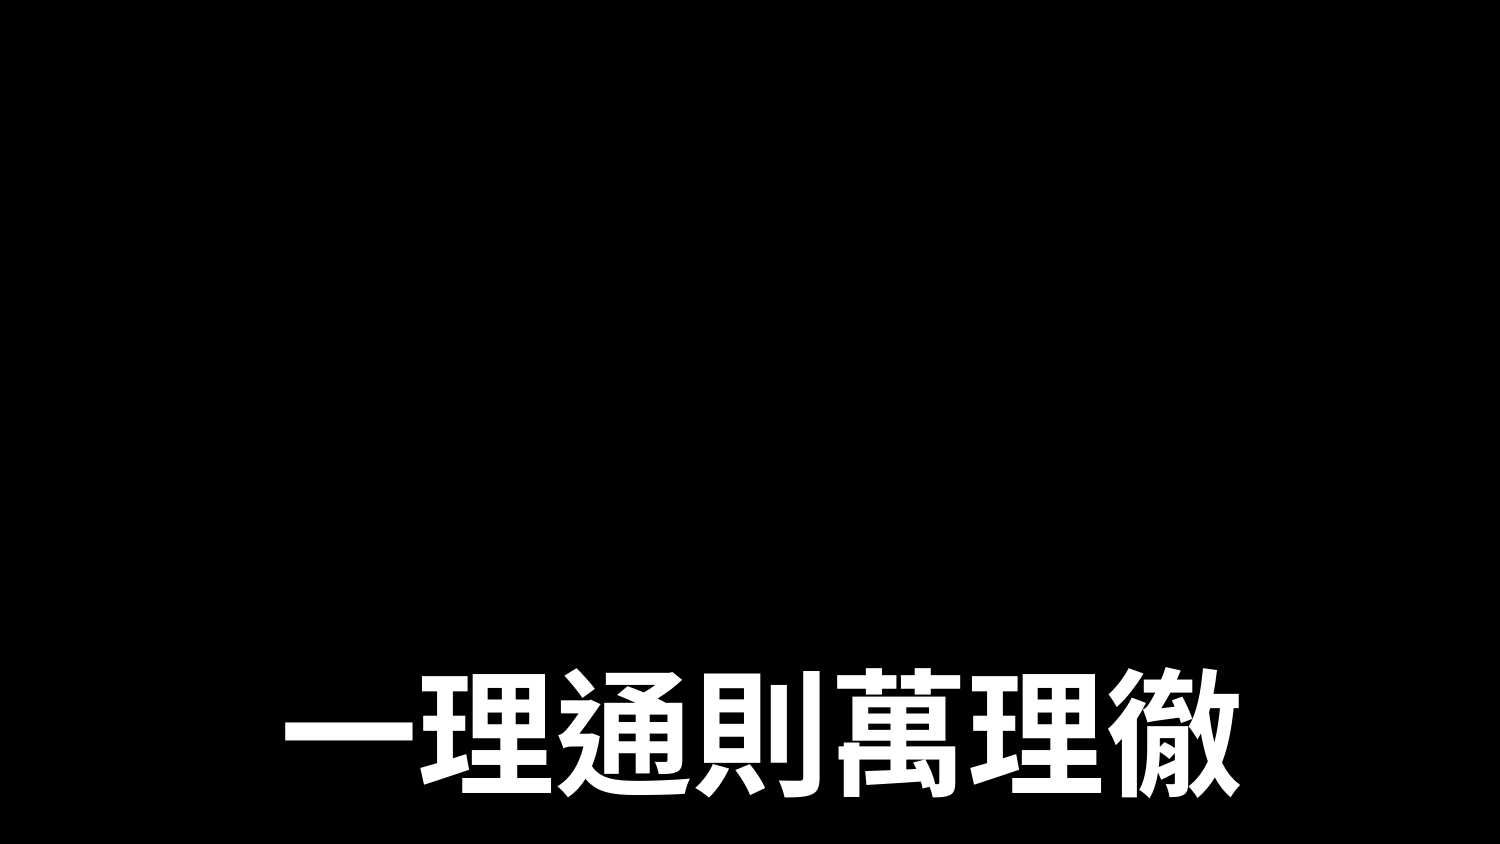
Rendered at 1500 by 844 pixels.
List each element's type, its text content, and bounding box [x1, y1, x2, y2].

title 一理通則萬理徹 [123, 639, 1399, 821]
